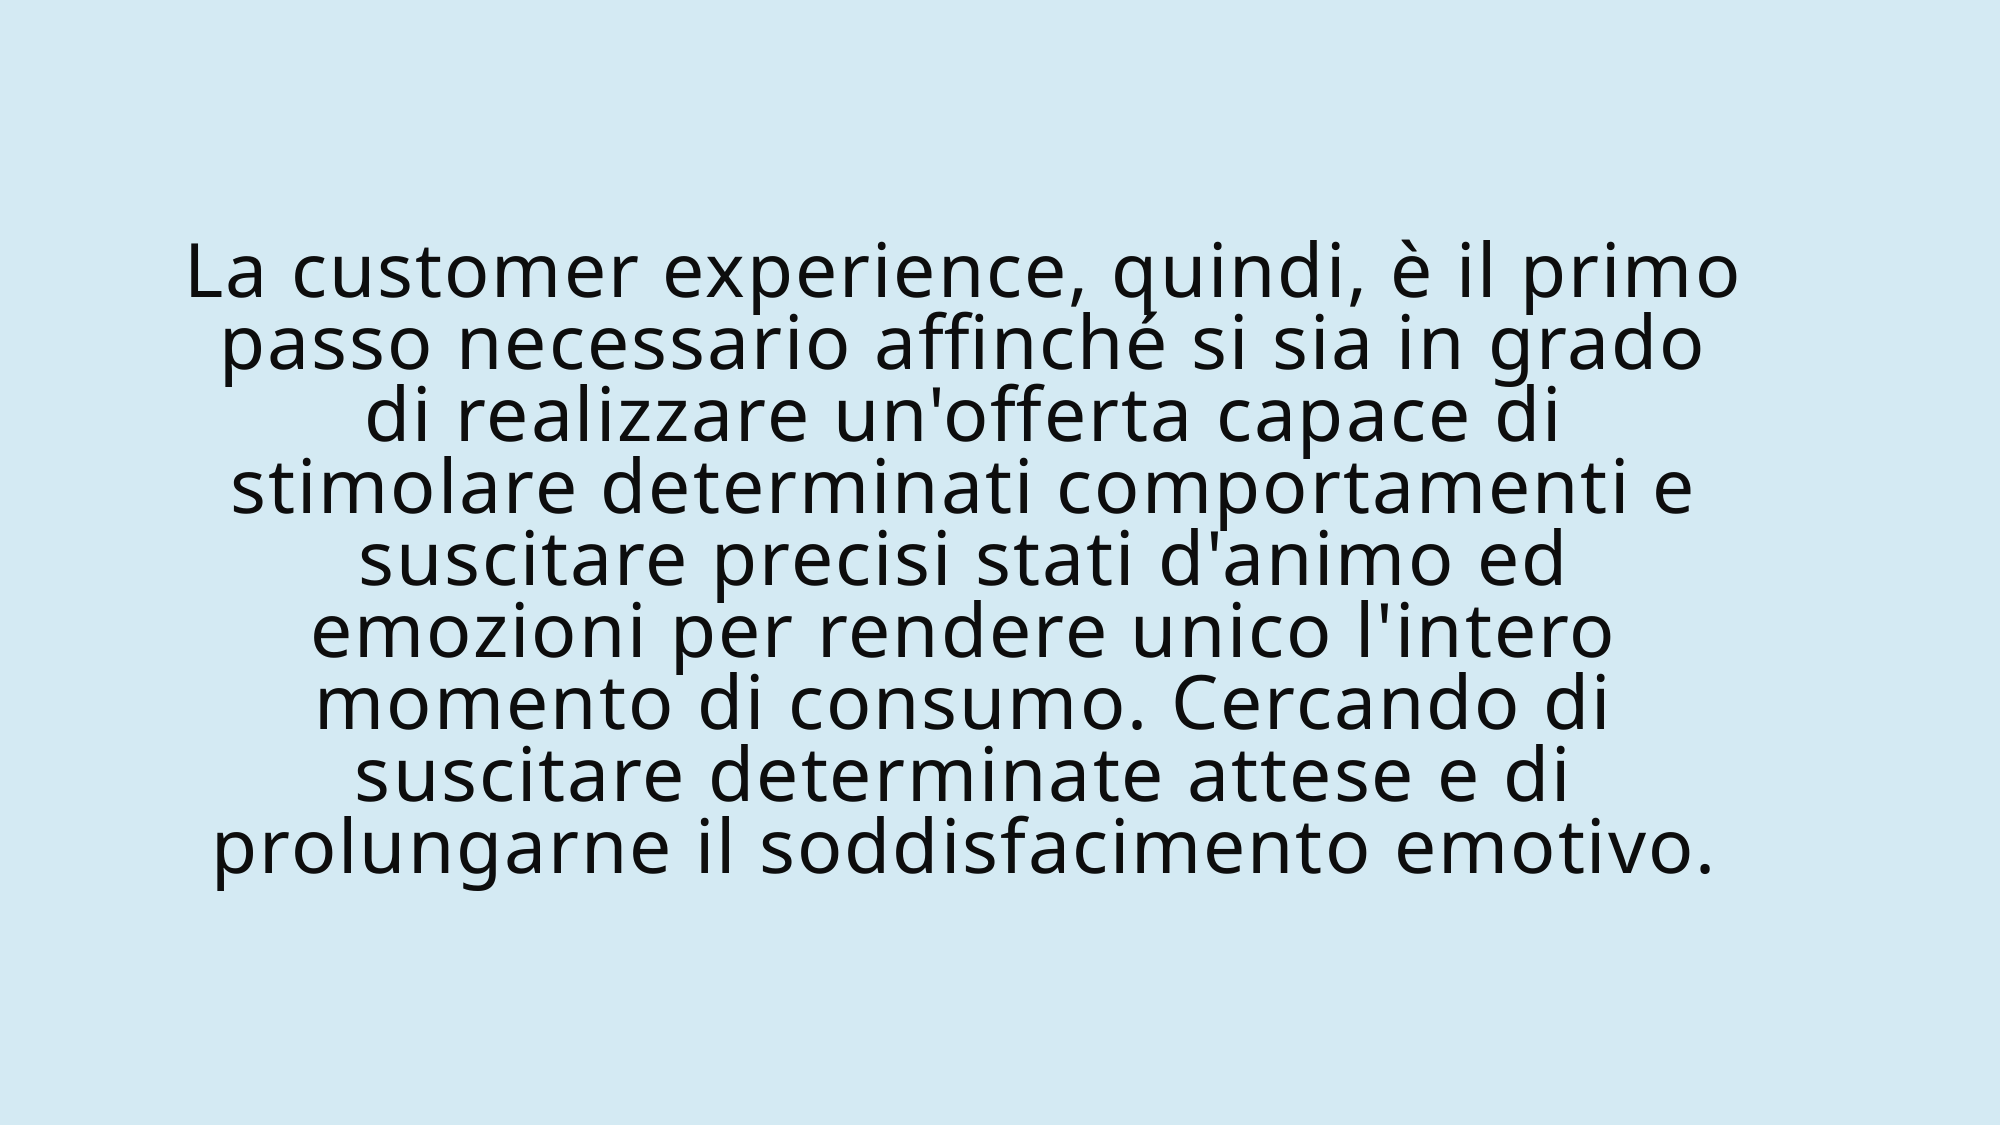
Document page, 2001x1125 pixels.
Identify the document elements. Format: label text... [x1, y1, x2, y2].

title La customer experience, quindi, è il primo passo necessario affinché si sia in grado di realizzare un'offerta capace di stimolare determinati comportamenti e suscitare precisi stati d'animo ed emozioni per rendere unico l'intero momento di consumo. Cercando di suscitare determinate attese e di prolungarne il soddisfacimento emotivo. [168, 96, 1763, 1032]
